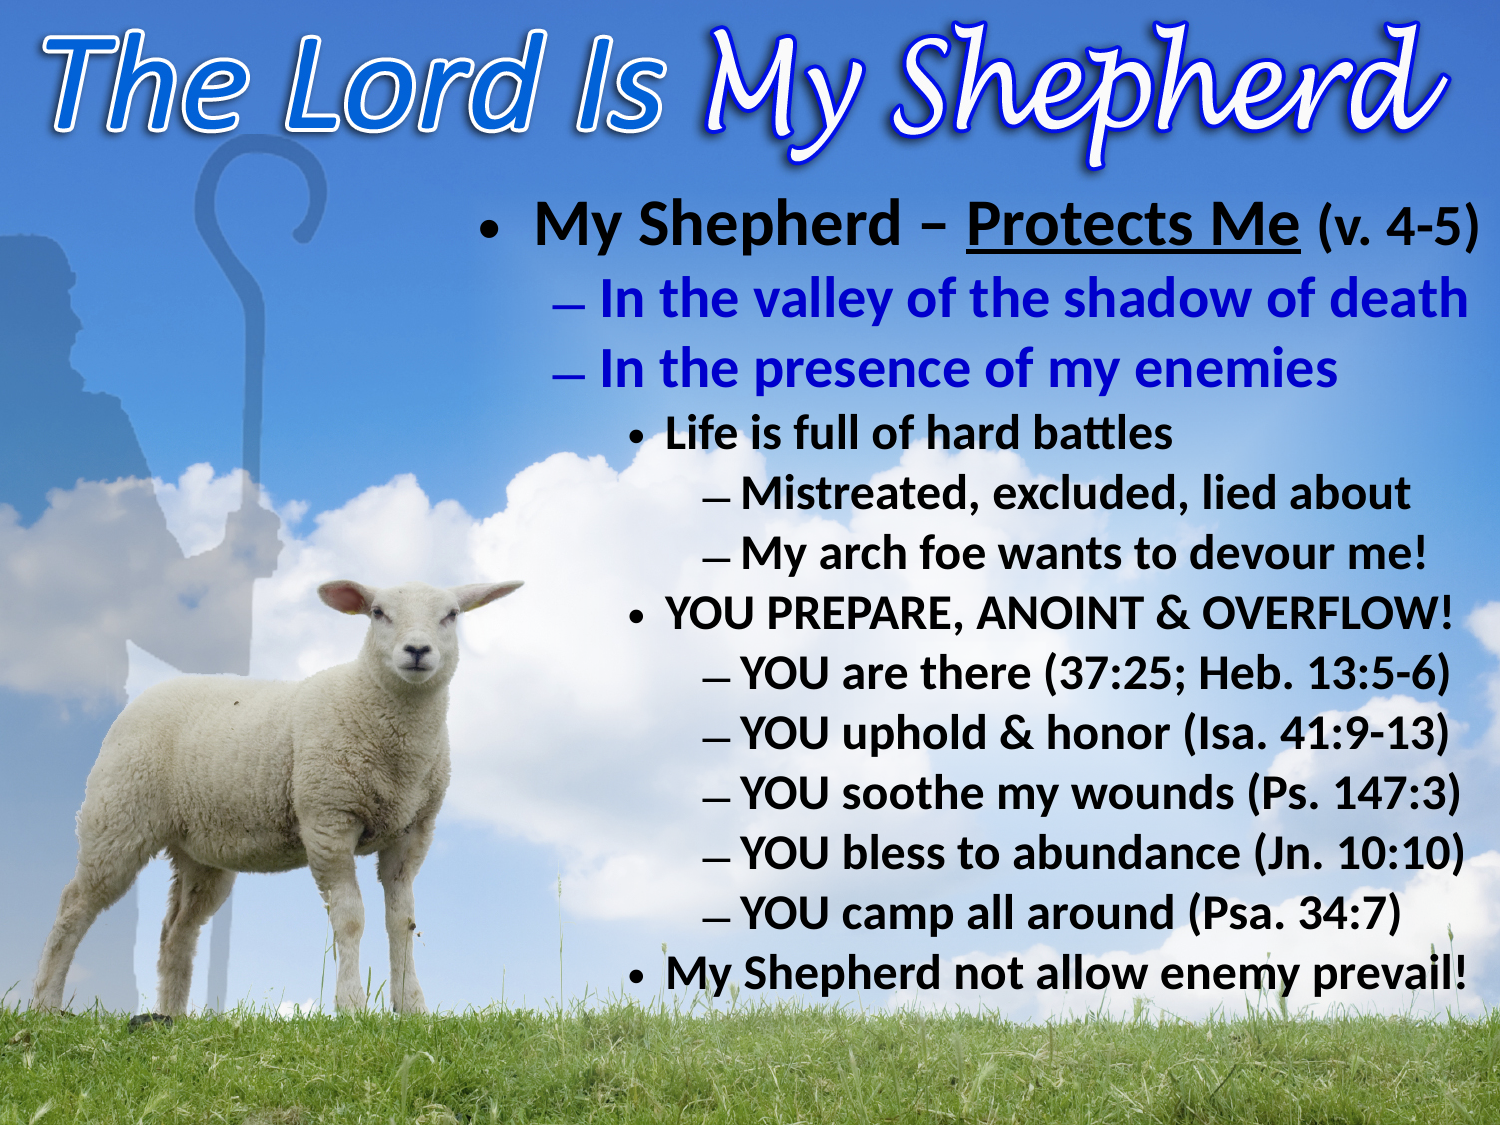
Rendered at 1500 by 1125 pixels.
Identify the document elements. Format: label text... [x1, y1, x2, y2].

list My Shepherd – Protects Me (v. 4-5) In the valley of the shadow of death In the presence of my enemies Life is full of hard battles Mistreated, excluded, lied about My arch foe wants to devour me! YOU PREPARE, ANOINT & OVERFLOW! YOU are there (37:25; Heb. 13:5-6) YOU uphold & honor (Isa. 41:9-13) YOU soothe my wounds (Ps. 147:3) YOU bless to abundance (Jn. 10:10) YOU camp all around (Psa. 34:7) My Shepherd not allow enemy prevail! [462, 187, 1500, 1125]
picture [0, 0, 1500, 1125]
